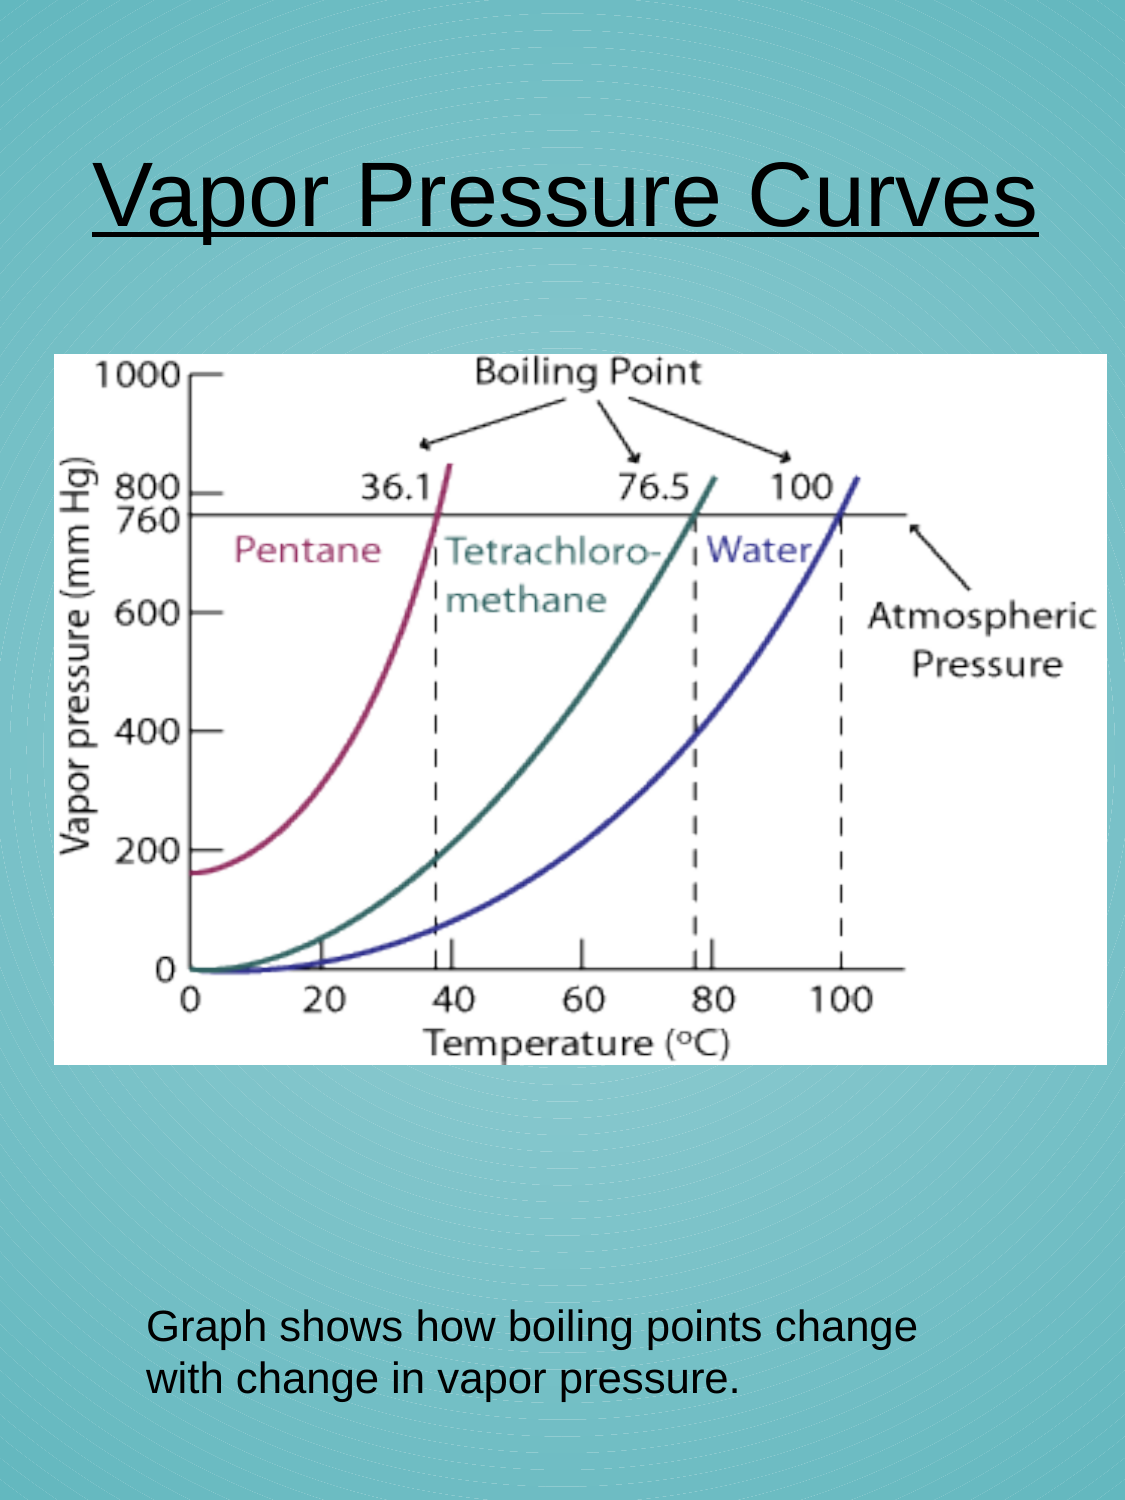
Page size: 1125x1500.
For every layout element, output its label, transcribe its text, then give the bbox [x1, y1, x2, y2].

picture [54, 353, 1108, 1066]
title Vapor Pressure Curves [59, 120, 1073, 261]
text_box Graph shows how boiling points change with change in vapor pressure. [131, 1289, 975, 1410]
